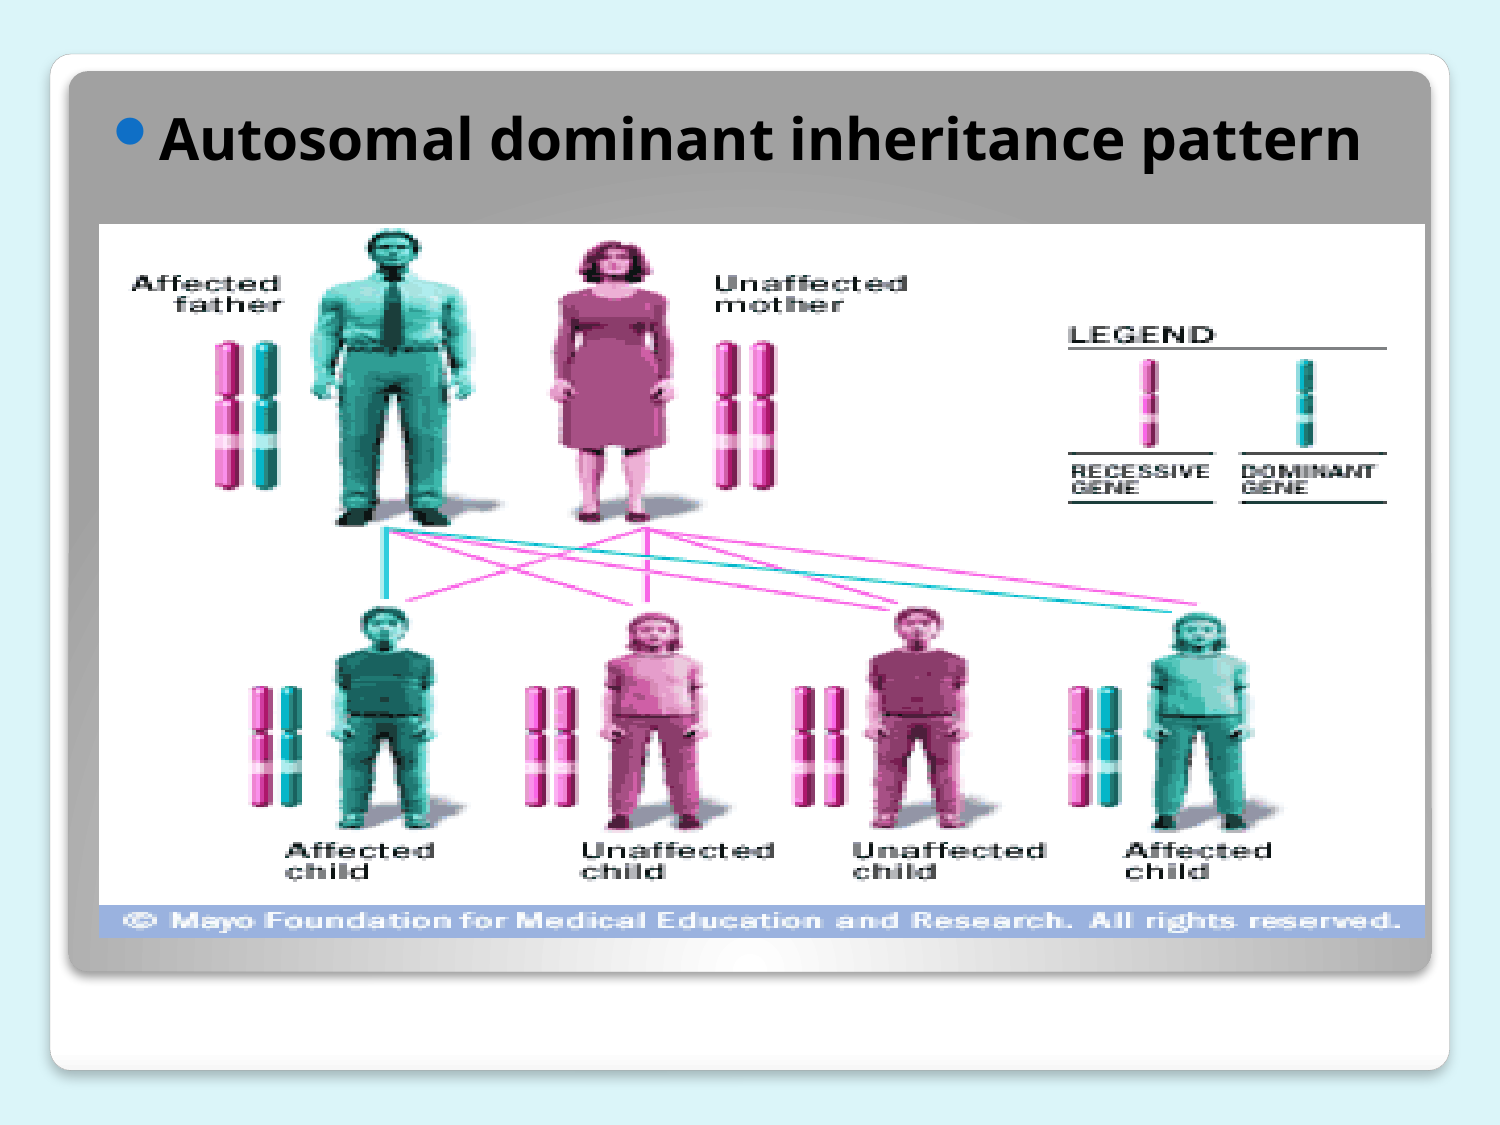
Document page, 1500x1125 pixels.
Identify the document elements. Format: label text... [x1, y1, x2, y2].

list Autosomal dominant inheritance pattern [82, 86, 1425, 774]
picture [99, 224, 1426, 938]
